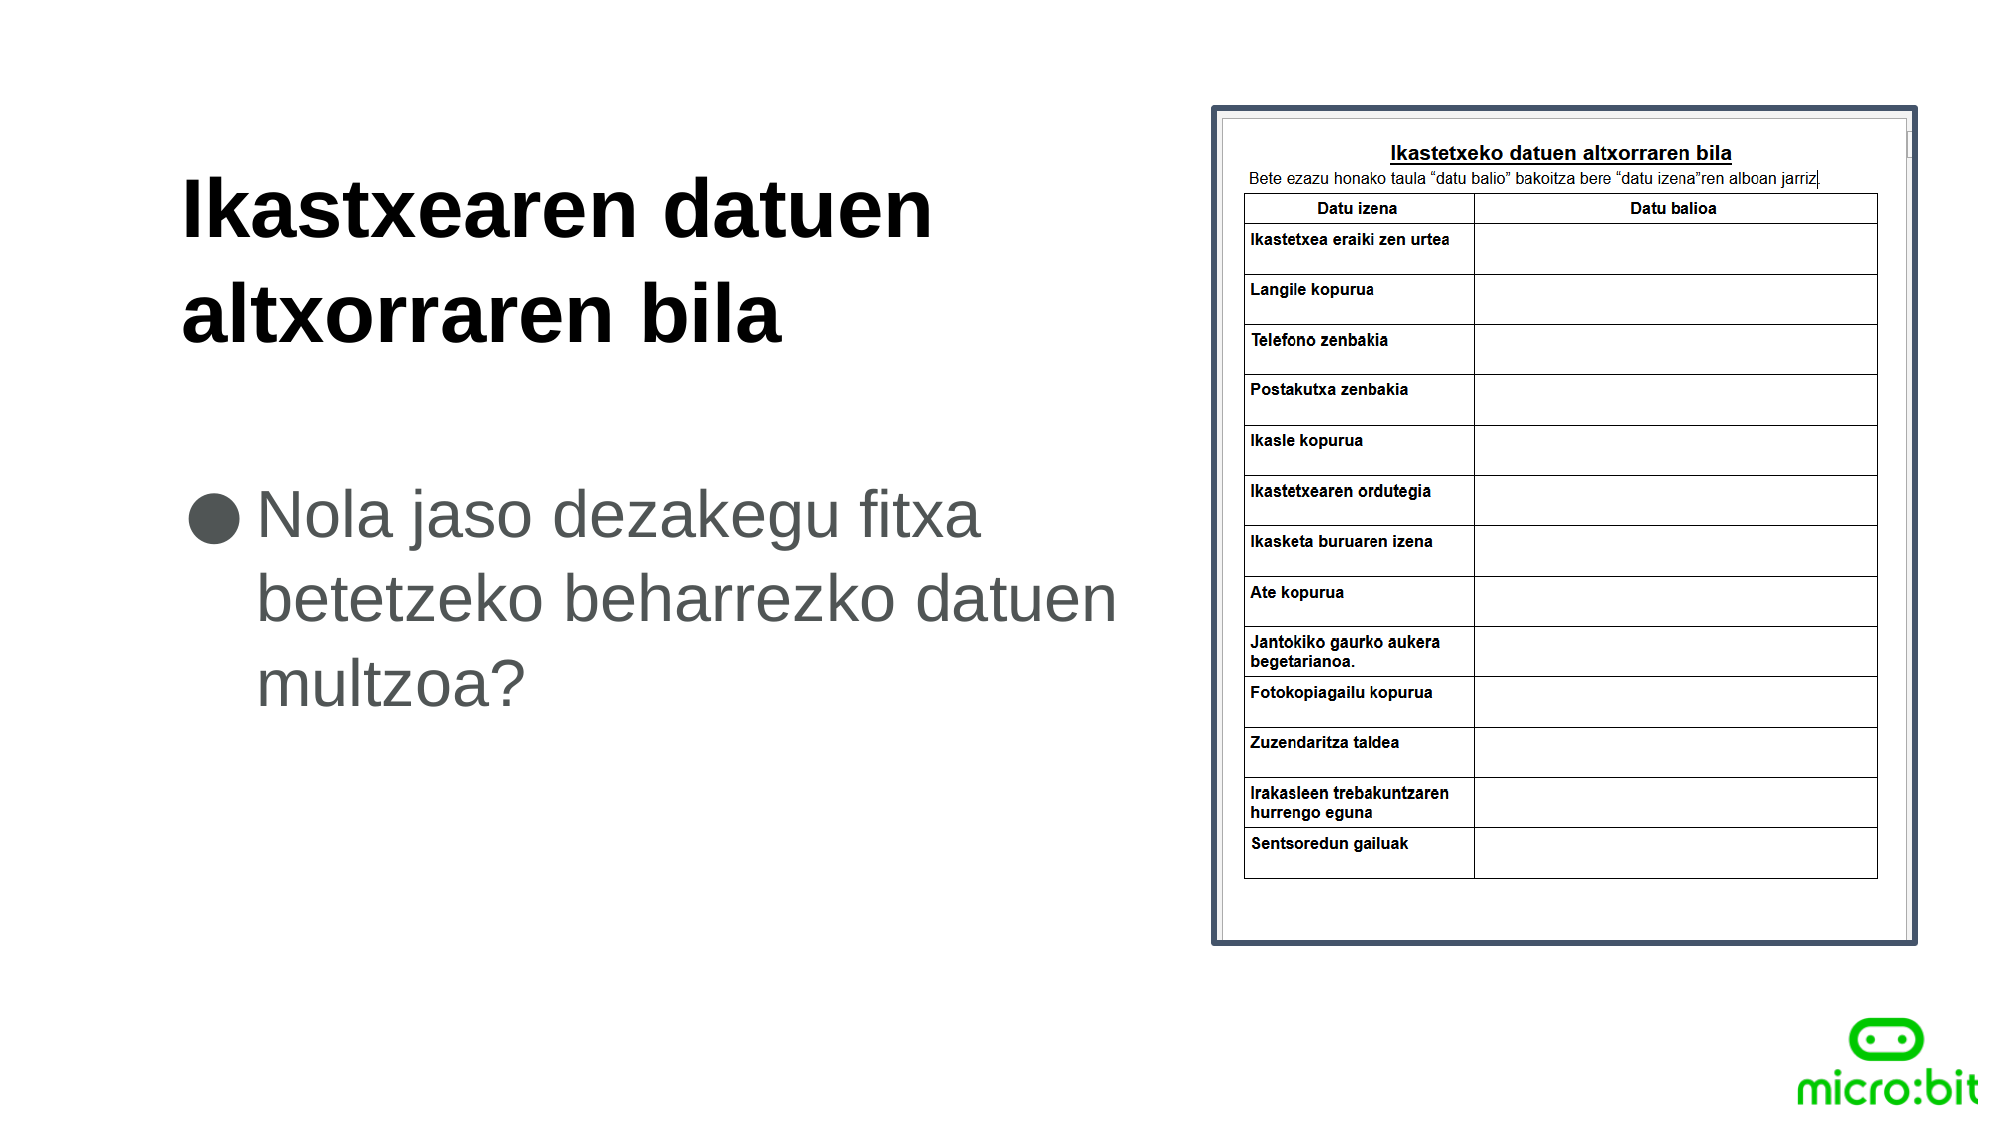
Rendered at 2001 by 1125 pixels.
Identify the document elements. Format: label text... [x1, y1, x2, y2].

text_box Ikastxearen datuen altxorraren bila Nola jaso dezakegu fitxa betetzeko beharrezko datuen multzoa? [166, 60, 1173, 884]
picture [1797, 1017, 1978, 1106]
picture [1216, 110, 1913, 941]
